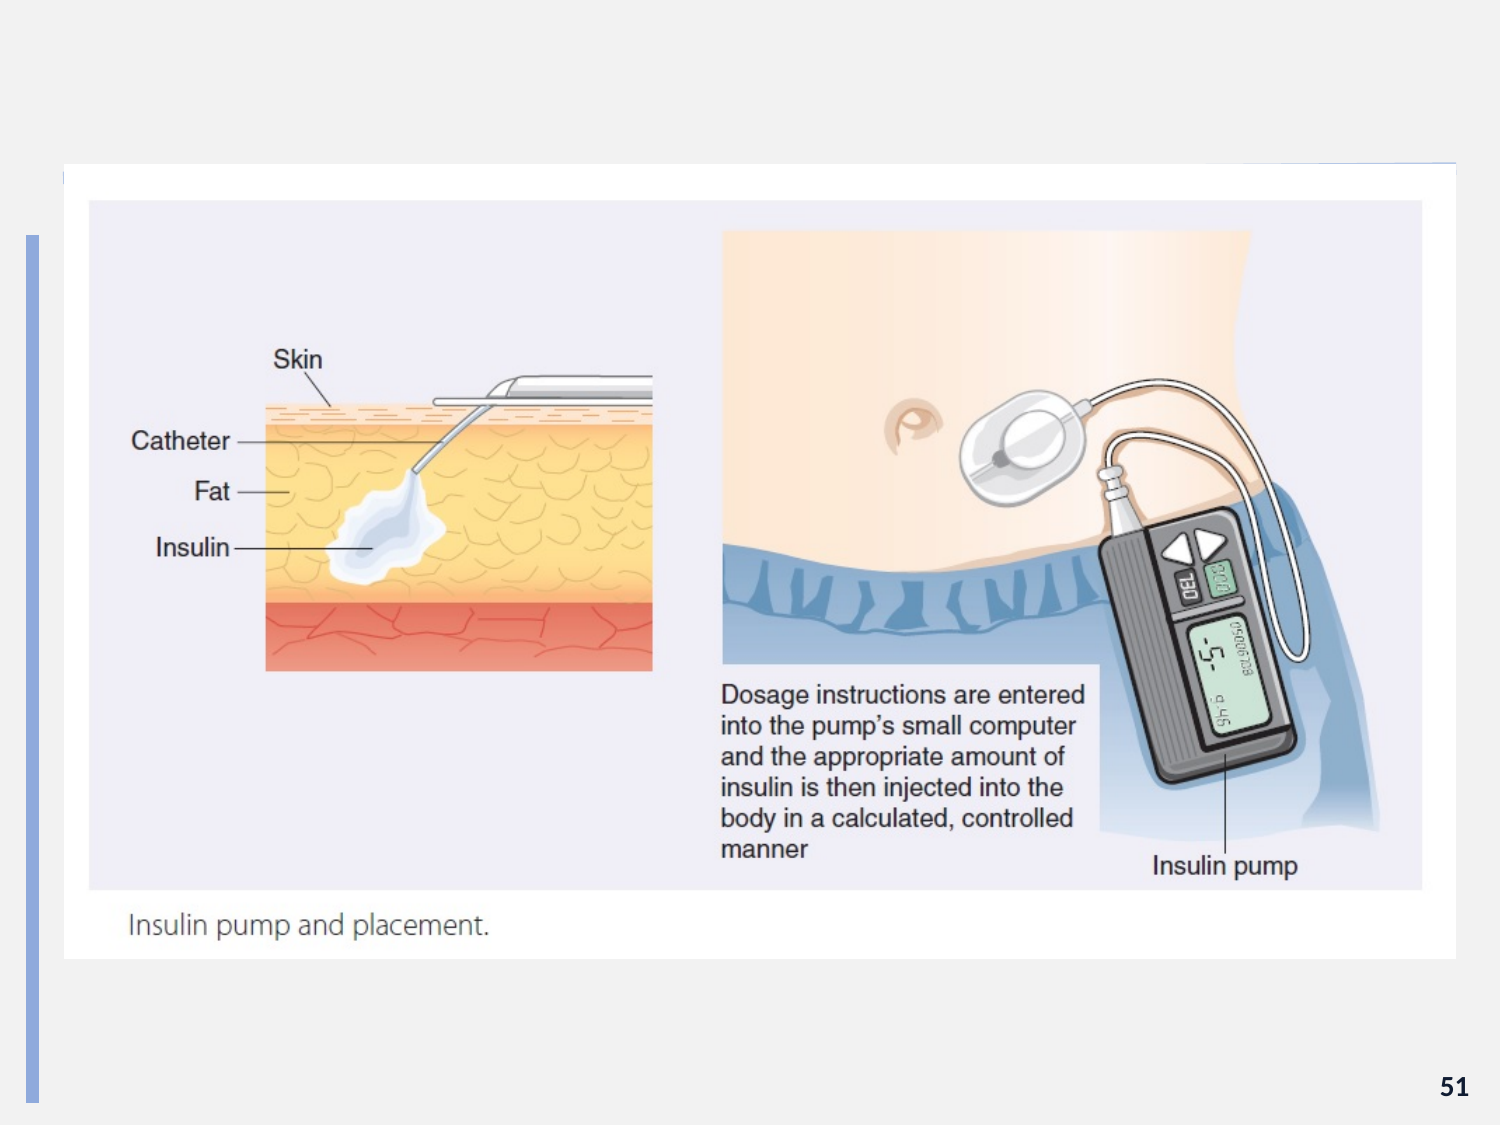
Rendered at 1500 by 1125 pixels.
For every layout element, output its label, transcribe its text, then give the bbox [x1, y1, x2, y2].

slide_number 51 [1146, 1055, 1485, 1116]
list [64, 164, 1456, 959]
